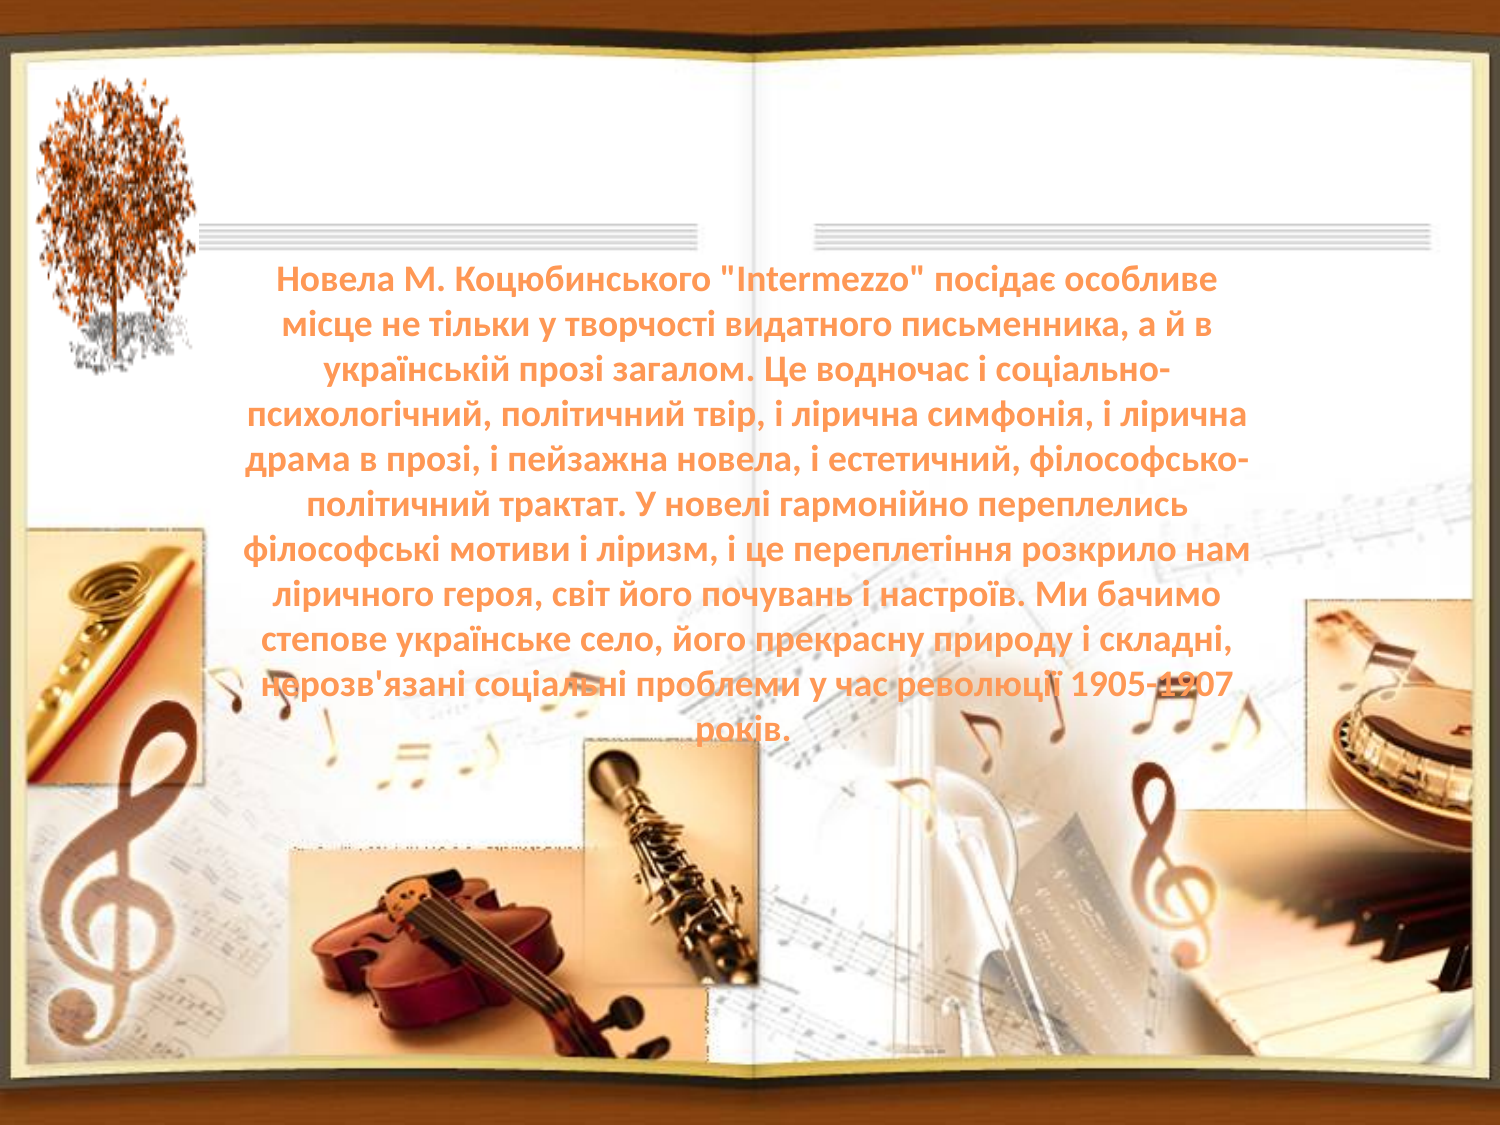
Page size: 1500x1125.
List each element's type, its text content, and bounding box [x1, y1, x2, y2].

picture [0, 0, 1500, 1125]
subtitle Новела М. Коцюбинського "Intermezzo" посiдає особливе мiсце не тiльки у творчостi видатного письменника, а й в українськiй прозi загалом. Це водночас i соцiально-психологiчний, полiтичний твiр, i лiрична симфонiя, i лiрична драма в прозi, i пейзажна новела, i естетичний, фiлософсько-полiтичний трактат. У новелi гармонiйно переплелись фiлософськi мотиви i лiризм, i це переплетiння розкрило нам лiричного героя, свiт його почувань i настроїв. Ми бачимо степове українське село, його прекрасну природу i складнi, нерозв'язанi соцiальнi проблеми у час революцiї 1905-1907 рокiв. [222, 245, 1273, 534]
